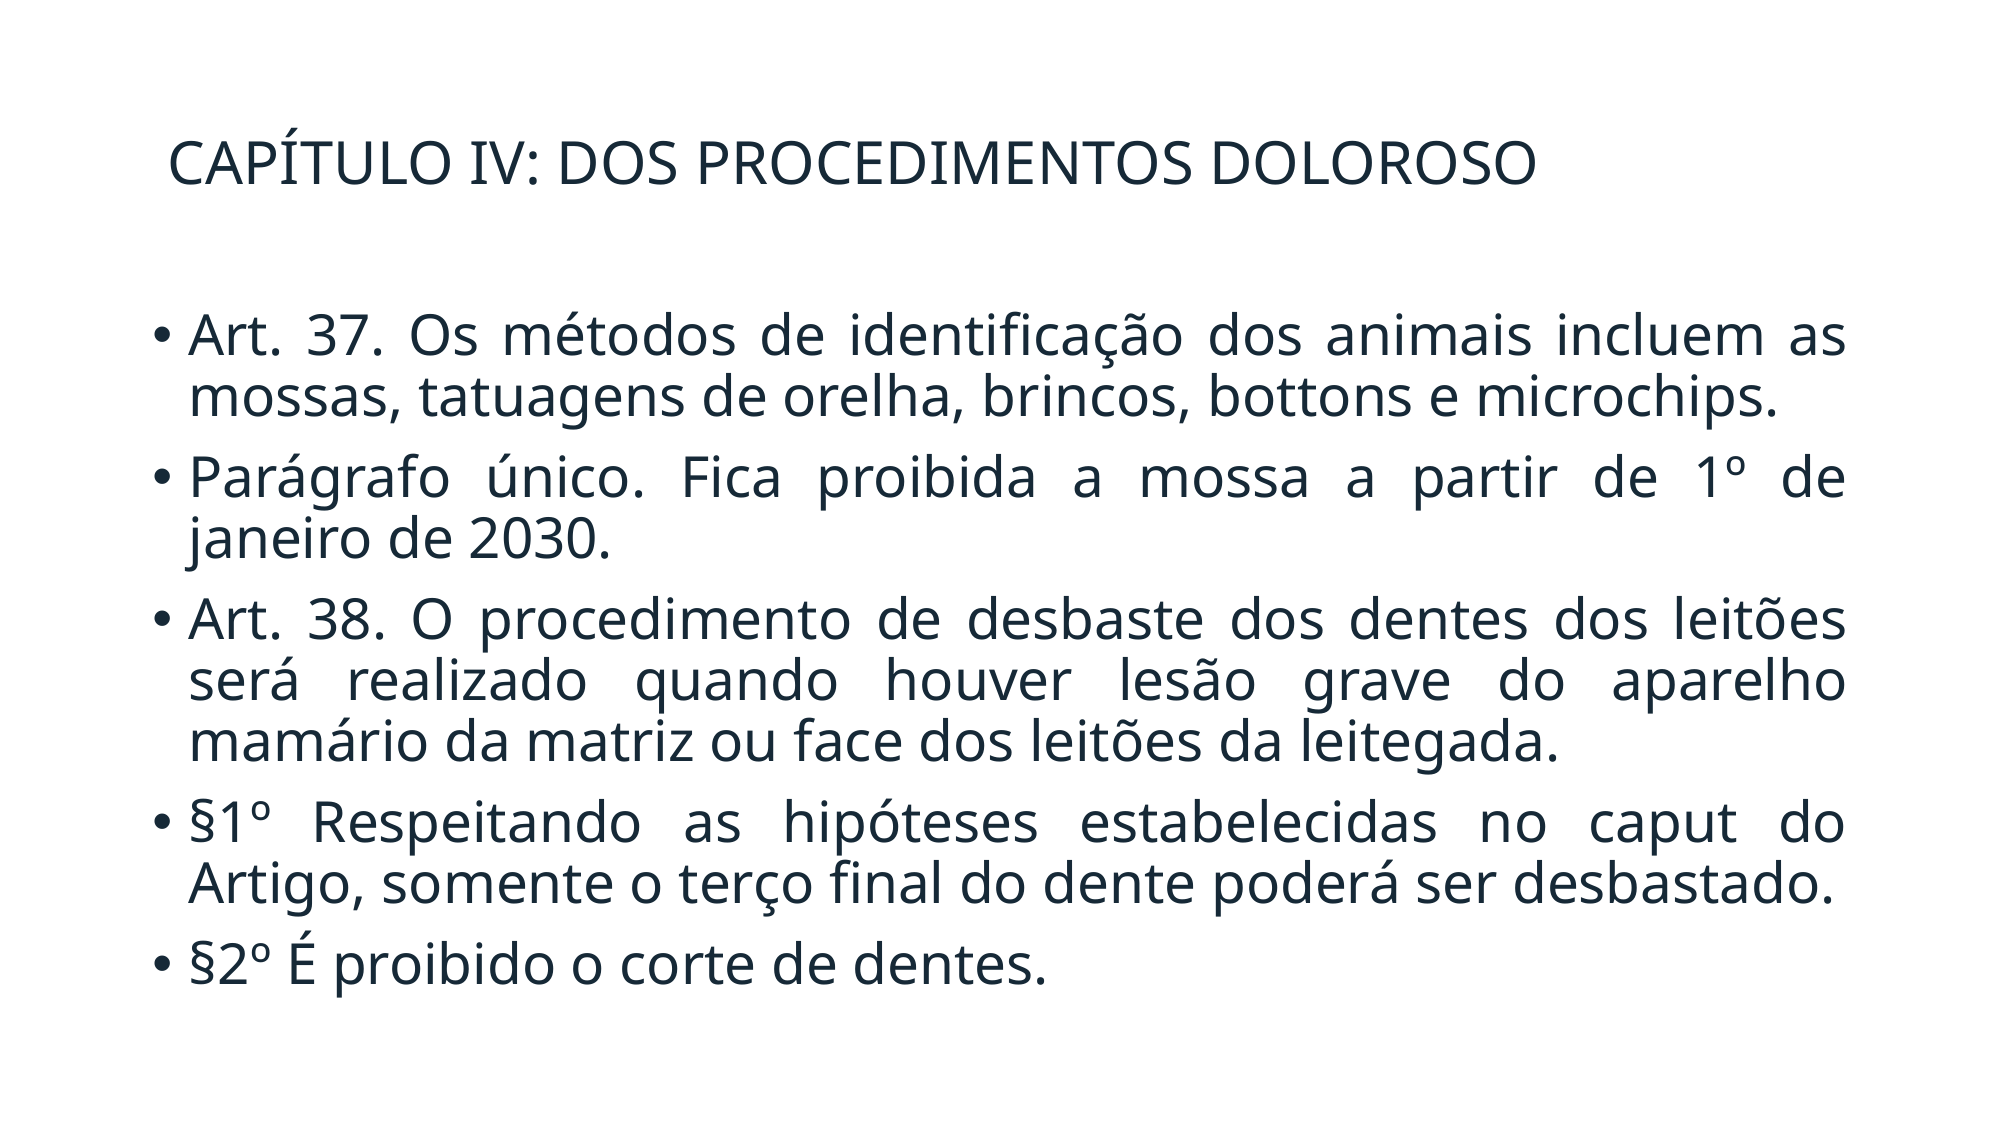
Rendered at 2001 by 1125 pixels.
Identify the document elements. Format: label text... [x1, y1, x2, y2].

list Art. 37. Os métodos de identificação dos animais incluem as mossas, tatuagens de orelha, brincos, bottons e microchips. Parágrafo único. Fica proibida a mossa a partir de 1º de janeiro de 2030. Art. 38. O procedimento de desbaste dos dentes dos leitões será realizado quando houver lesão grave do aparelho mamário da matriz ou face dos leitões da leitegada. §1º Respeitando as hipóteses estabelecidas no caput do Artigo, somente o terço final do dente poderá ser desbastado. §2º É proibido o corte de dentes. [137, 299, 1863, 1014]
title CAPÍTULO IV: DOS PROCEDIMENTOS DOLOROSO [137, 59, 1863, 278]
